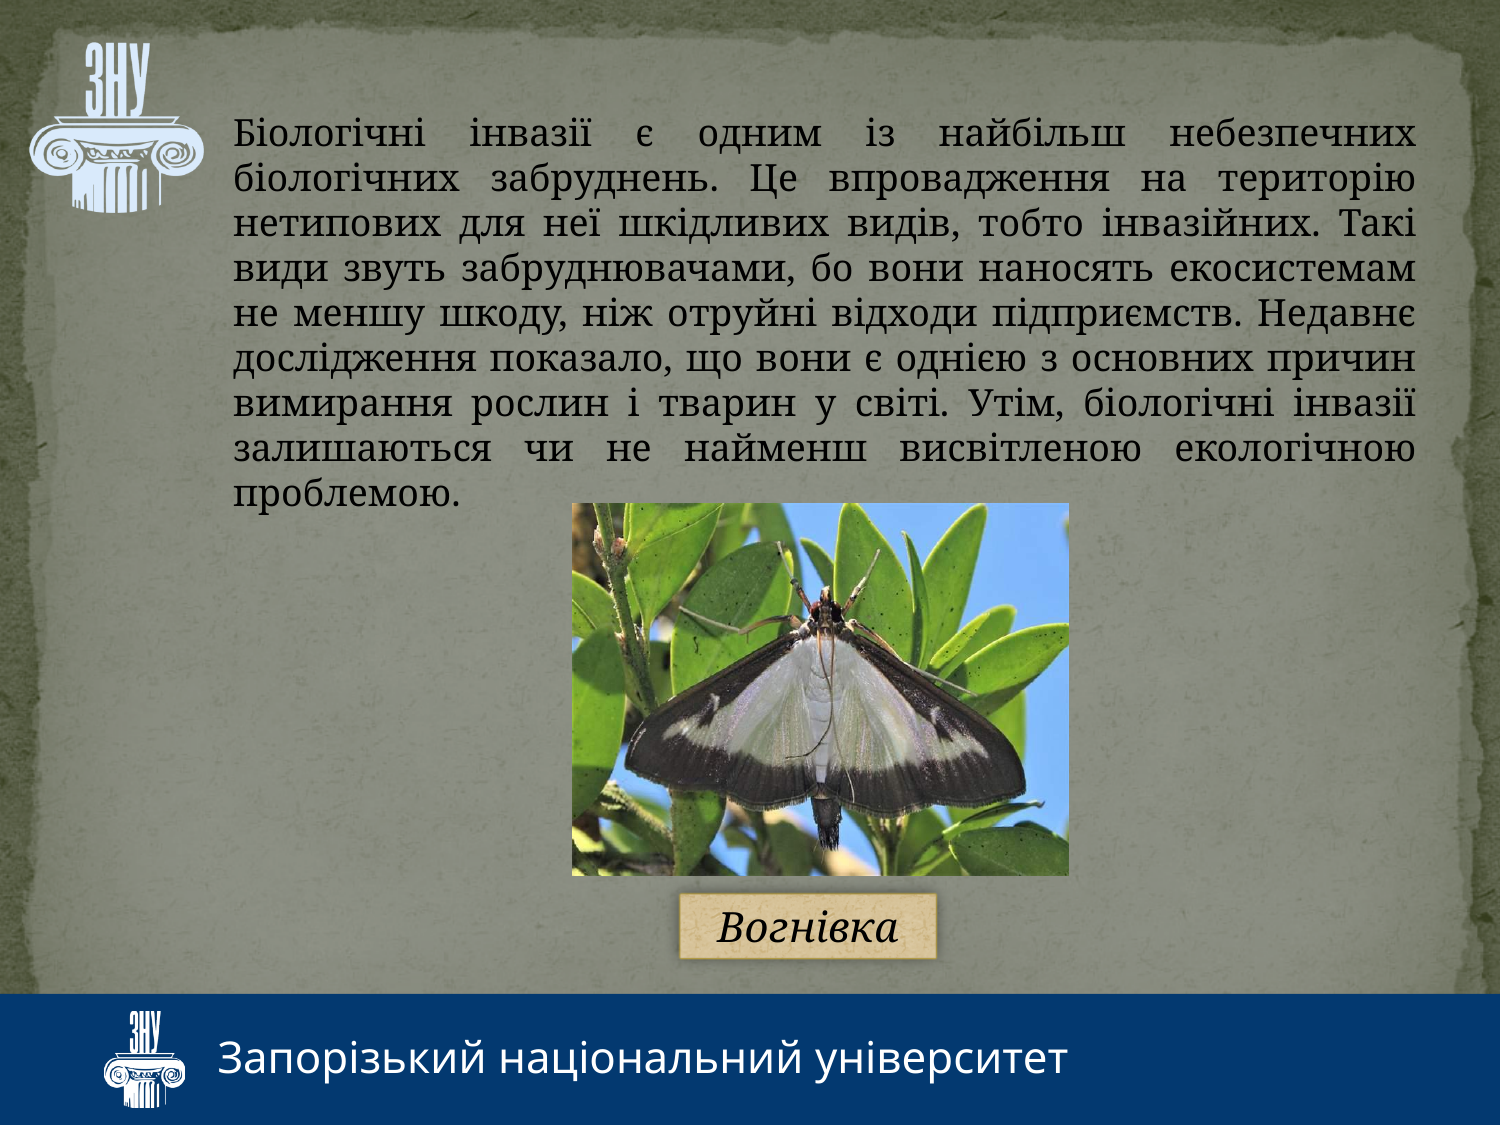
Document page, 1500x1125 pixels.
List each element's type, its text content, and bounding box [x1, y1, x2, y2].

picture [572, 503, 1069, 876]
text_box Запорізький національний університет [206, 1010, 1500, 1109]
picture [31, 44, 203, 211]
text_box Вогнівка [681, 895, 935, 957]
text_box Біологічні інвазії є одним із найбільш небезпечних біологічних забруднень. Це впровадження на територію нетипових для неї шкідливих видів, тобто інвазійних. Такі види звуть забруднювачами, бо вони наносять екосистемам не меншу шкоду, ніж отруйні відходи підприємств. Недавнє дослідження показало, що вони є однією з основних причин вимирання рослин і тварин у світі. Утім, біологічні інвазії залишаються чи не найменш висвітленою екологічною проблемою. [218, 101, 1433, 522]
picture [104, 1011, 185, 1108]
text_box [0, 991, 1500, 1125]
